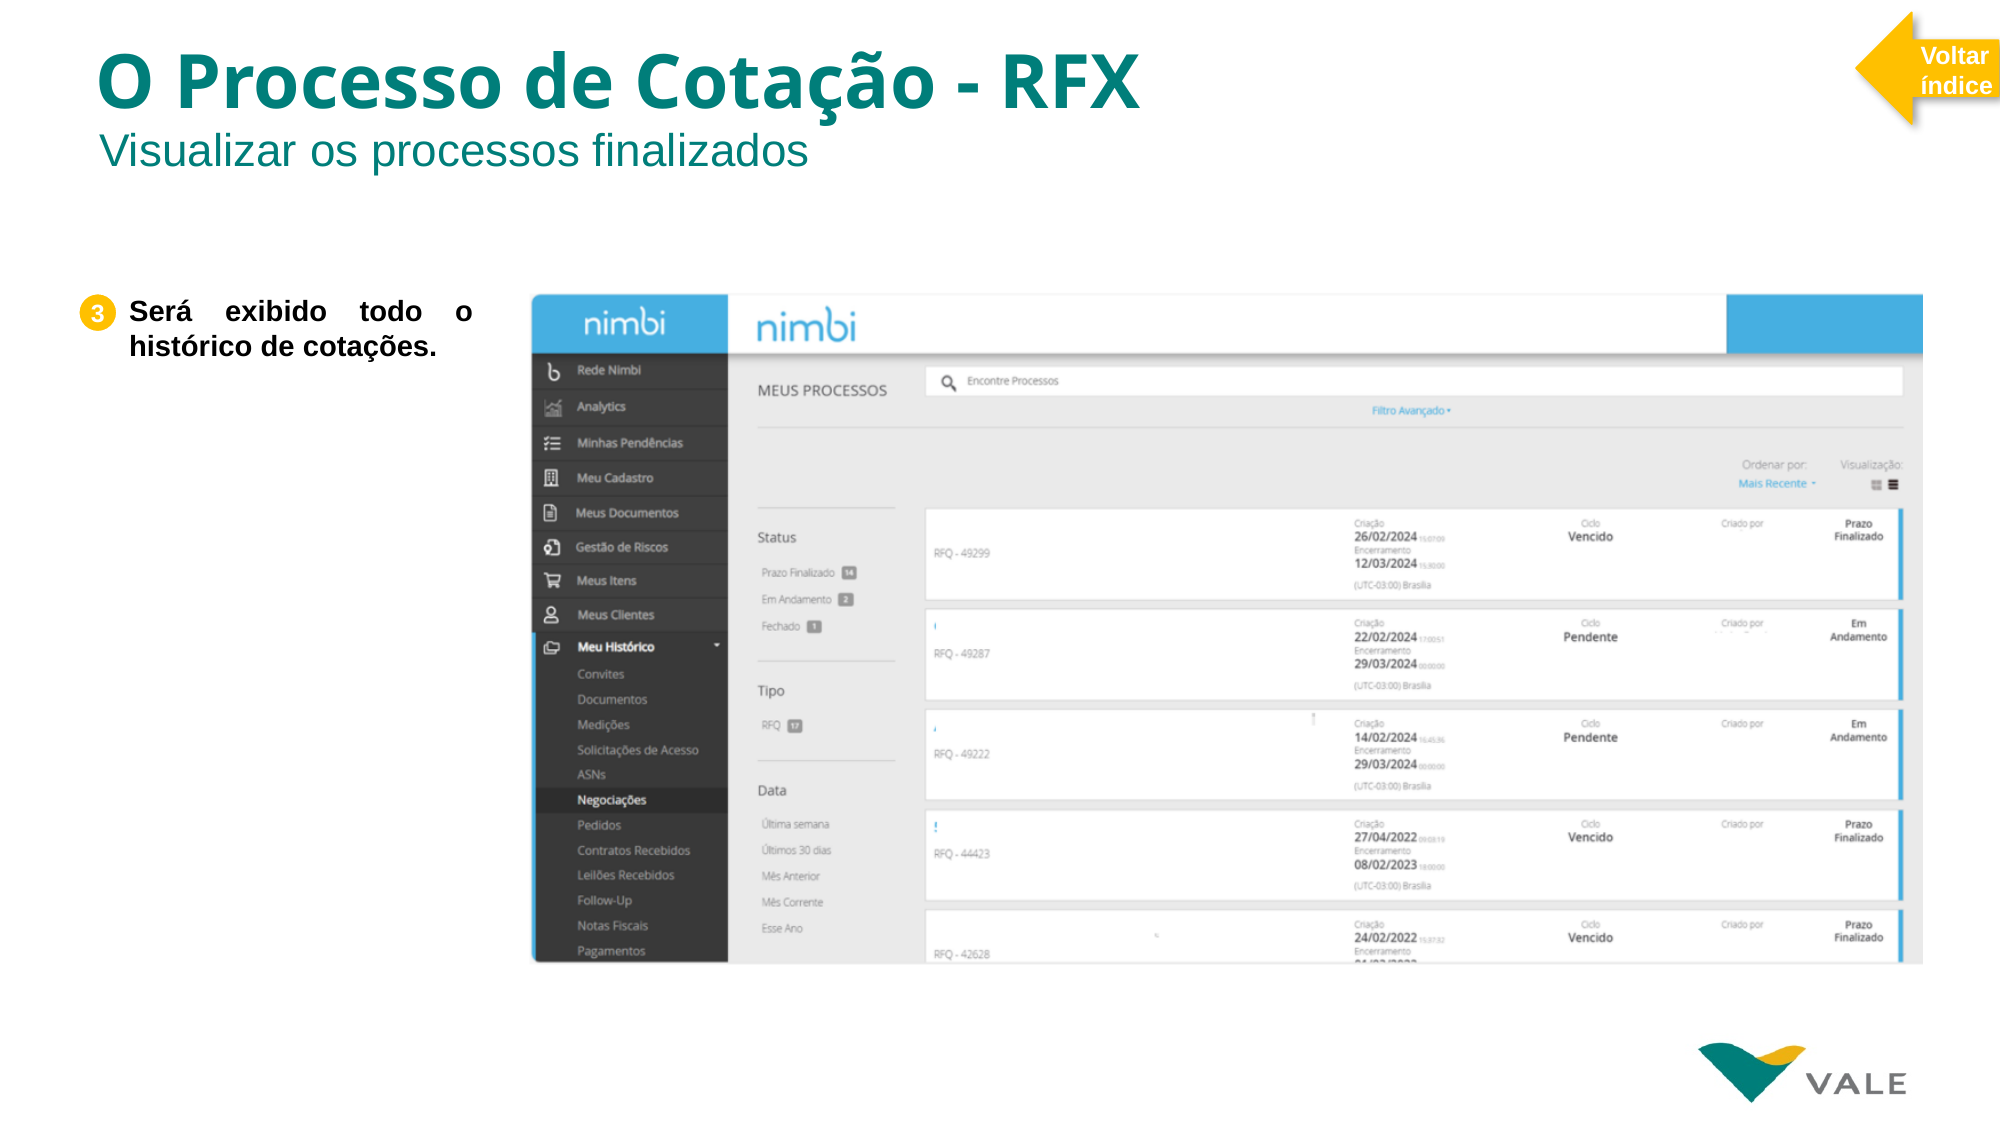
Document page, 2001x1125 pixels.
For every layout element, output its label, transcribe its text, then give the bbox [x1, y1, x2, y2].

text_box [1855, 12, 2000, 125]
picture [526, 291, 1923, 965]
text_box Será exibido todo o histórico de cotações. [114, 284, 488, 370]
text_box Visualizar os processos finalizados [84, 113, 1958, 223]
picture [1670, 1022, 1933, 1123]
title O Processo de Cotação - RFX [95, 19, 1850, 113]
text_box 3 [77, 291, 119, 334]
